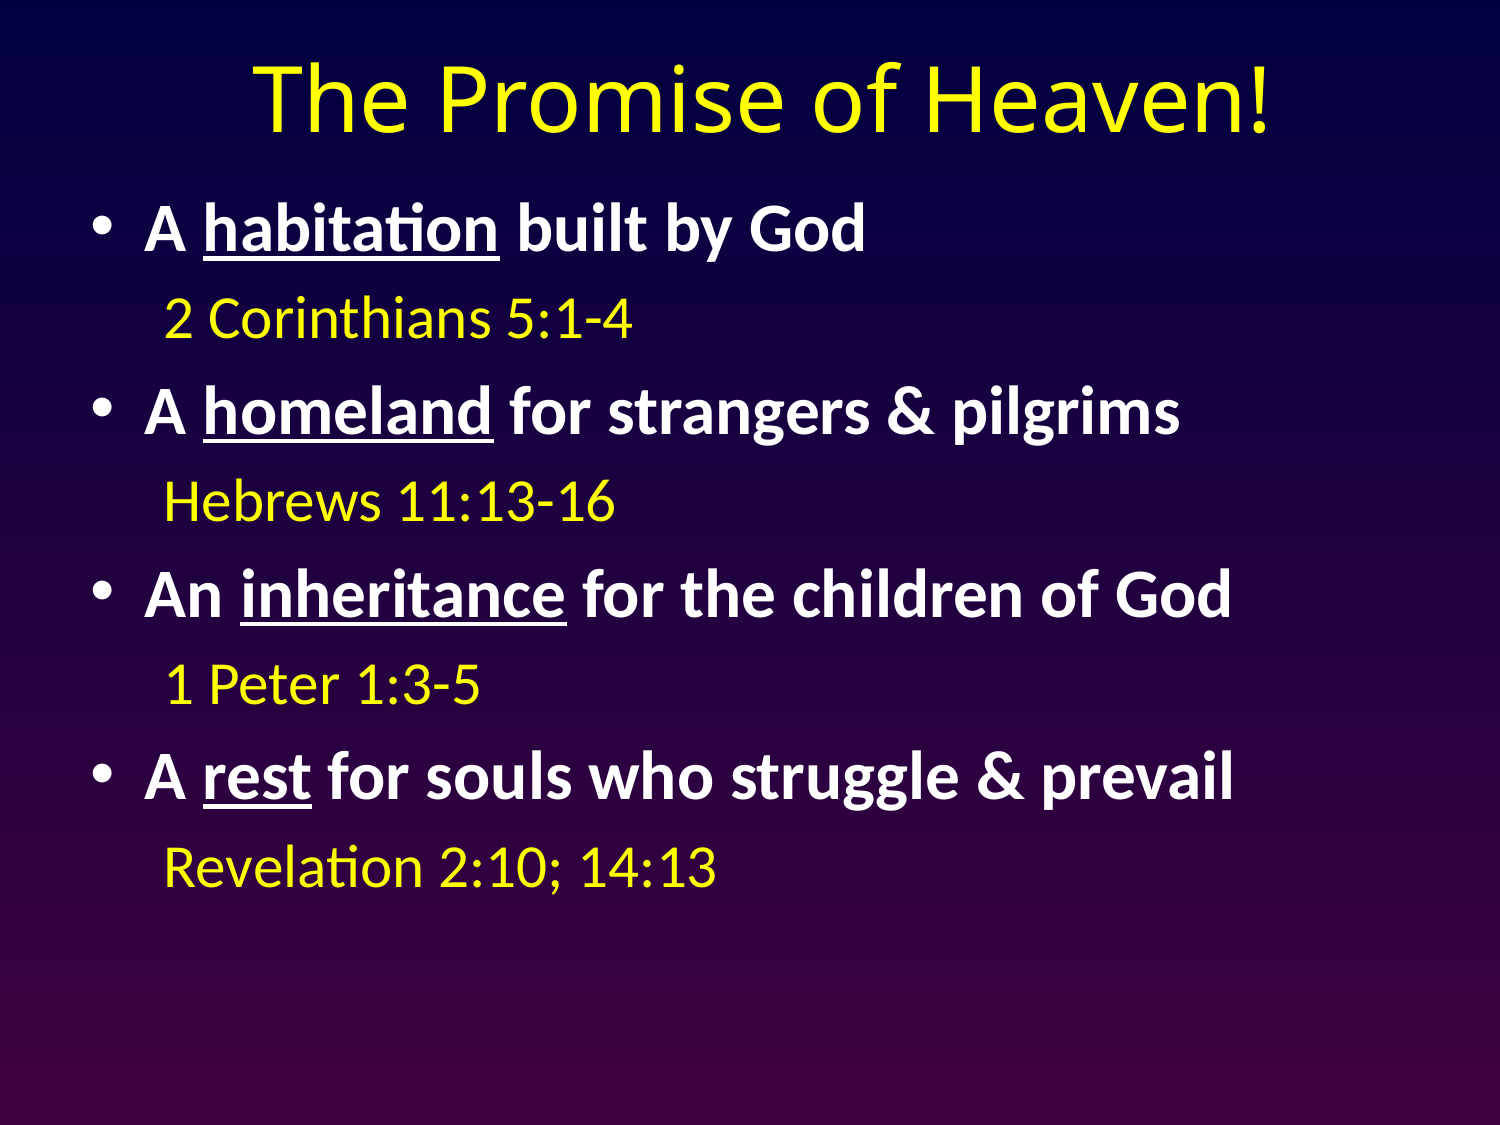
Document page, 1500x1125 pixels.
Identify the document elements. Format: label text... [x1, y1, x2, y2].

title The Promise of Heaven! [87, 24, 1438, 168]
list A habitation built by God 2 Corinthians 5:1-4 A homeland for strangers & pilgrims Hebrews 11:13-16 An inheritance for the children of God 1 Peter 1:3-5 A rest for souls who struggle & prevail Revelation 2:10; 14:13 [75, 174, 1425, 913]
